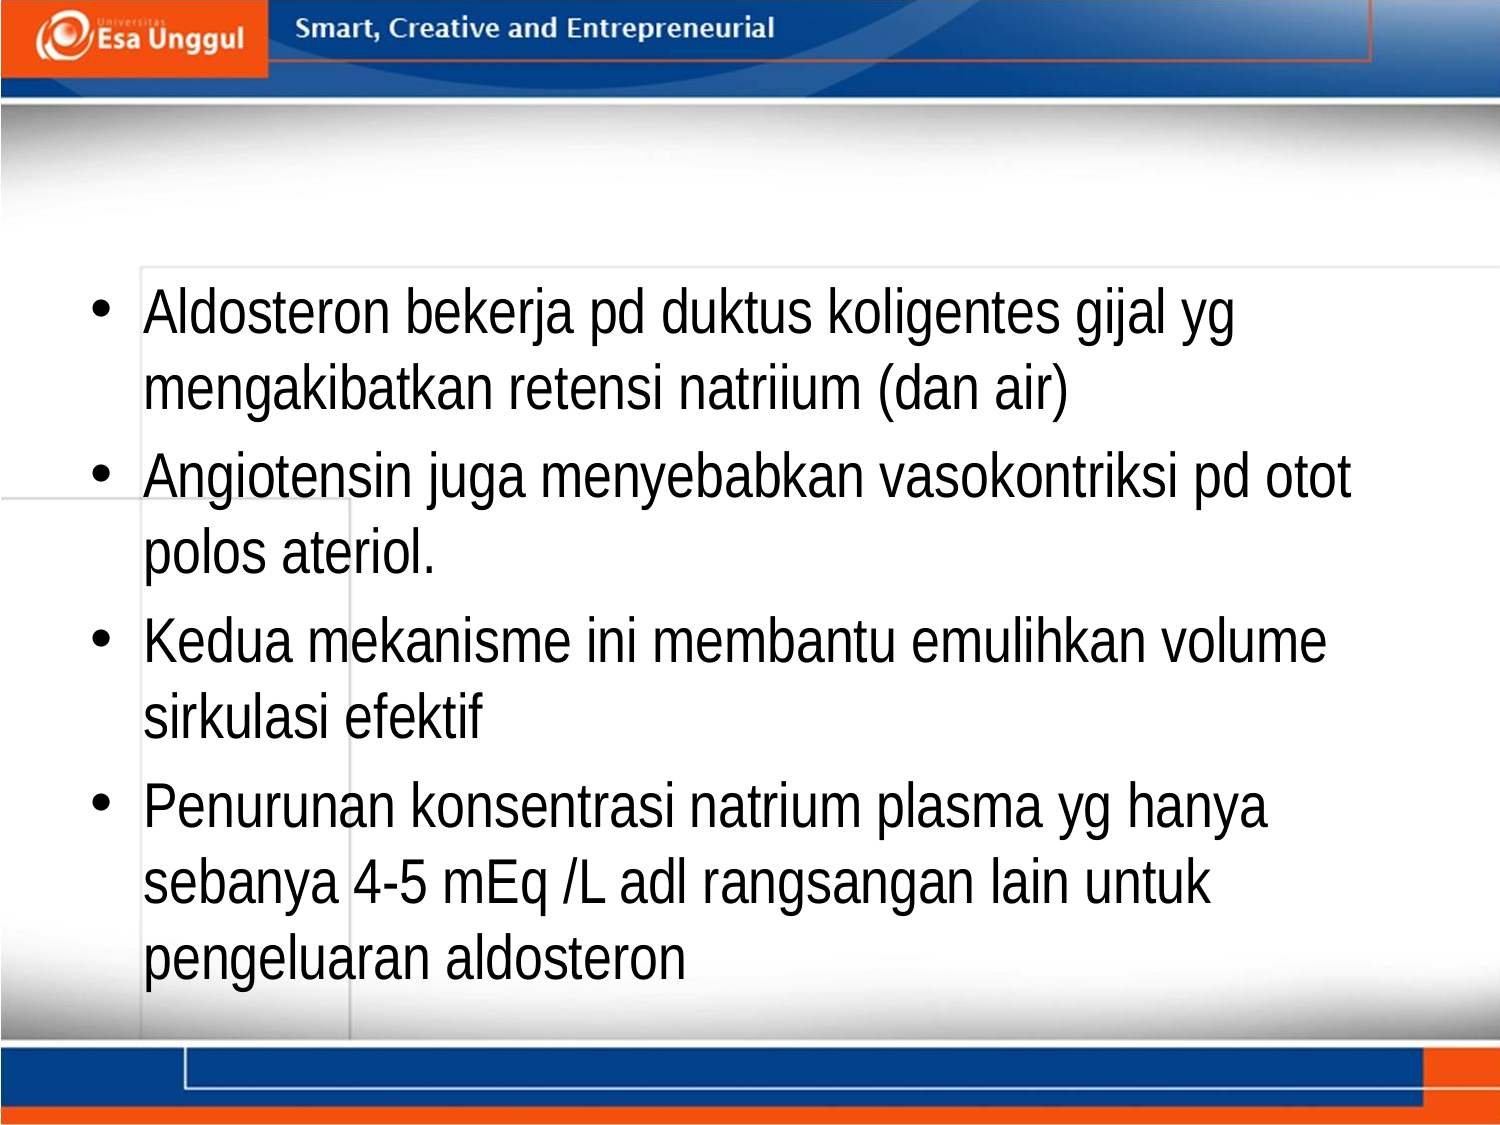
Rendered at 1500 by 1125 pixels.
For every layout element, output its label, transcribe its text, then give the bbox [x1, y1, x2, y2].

list Aldosteron bekerja pd duktus koligentes gijal yg mengakibatkan retensi natriium (dan air) Angiotensin juga menyebabkan vasokontriksi pd otot polos ateriol. Kedua mekanisme ini membantu emulihkan volume sirkulasi efektif Penurunan konsentrasi natrium plasma yg hanya sebanya 4-5 mEq /L adl rangsangan lain untuk pengeluaran aldosteron [74, 262, 1426, 1006]
picture [0, 0, 1500, 1125]
